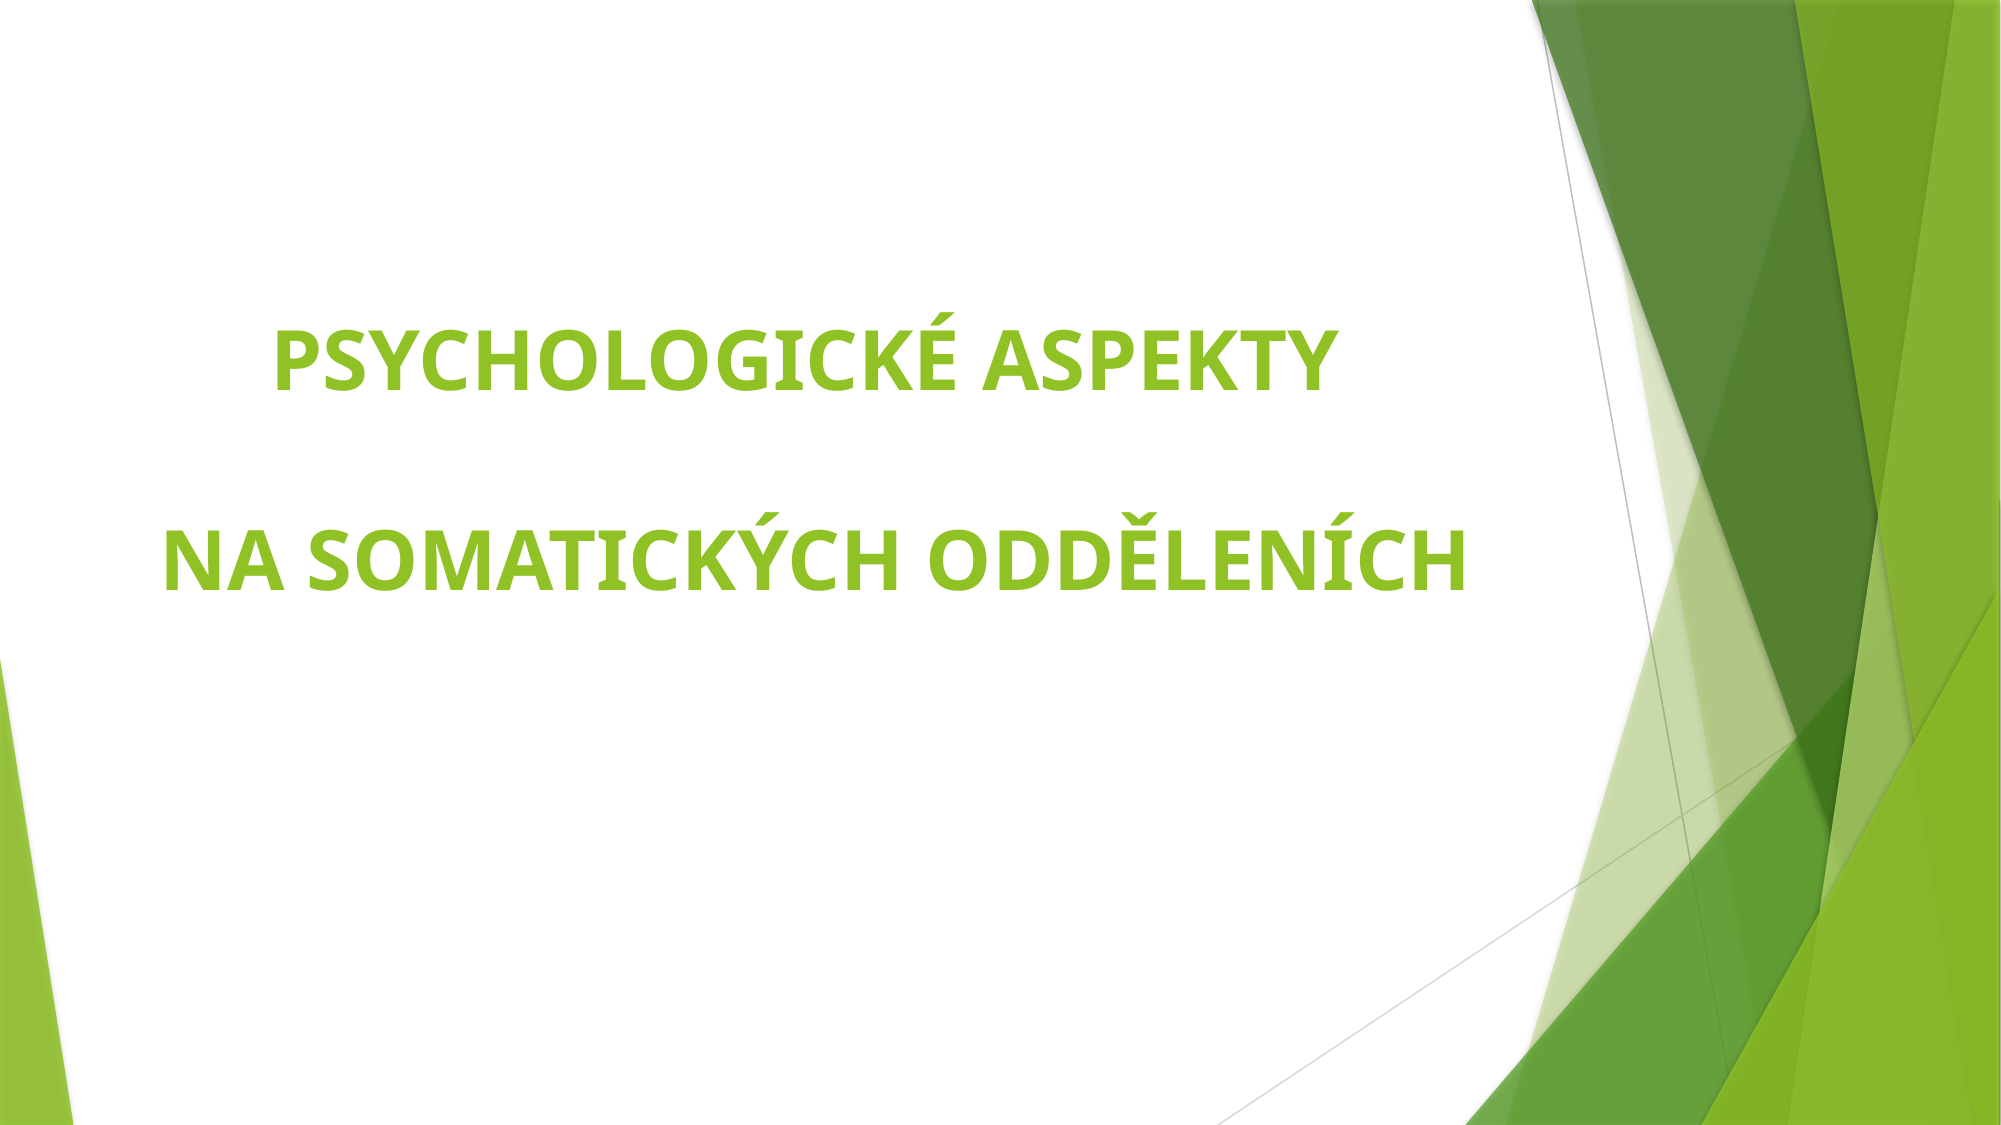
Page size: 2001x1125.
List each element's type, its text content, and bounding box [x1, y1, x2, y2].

title PSYCHOLOGICKÉ ASPEKTY NA SOMATICKÝCH ODDĚLENÍCH [111, 99, 1522, 845]
